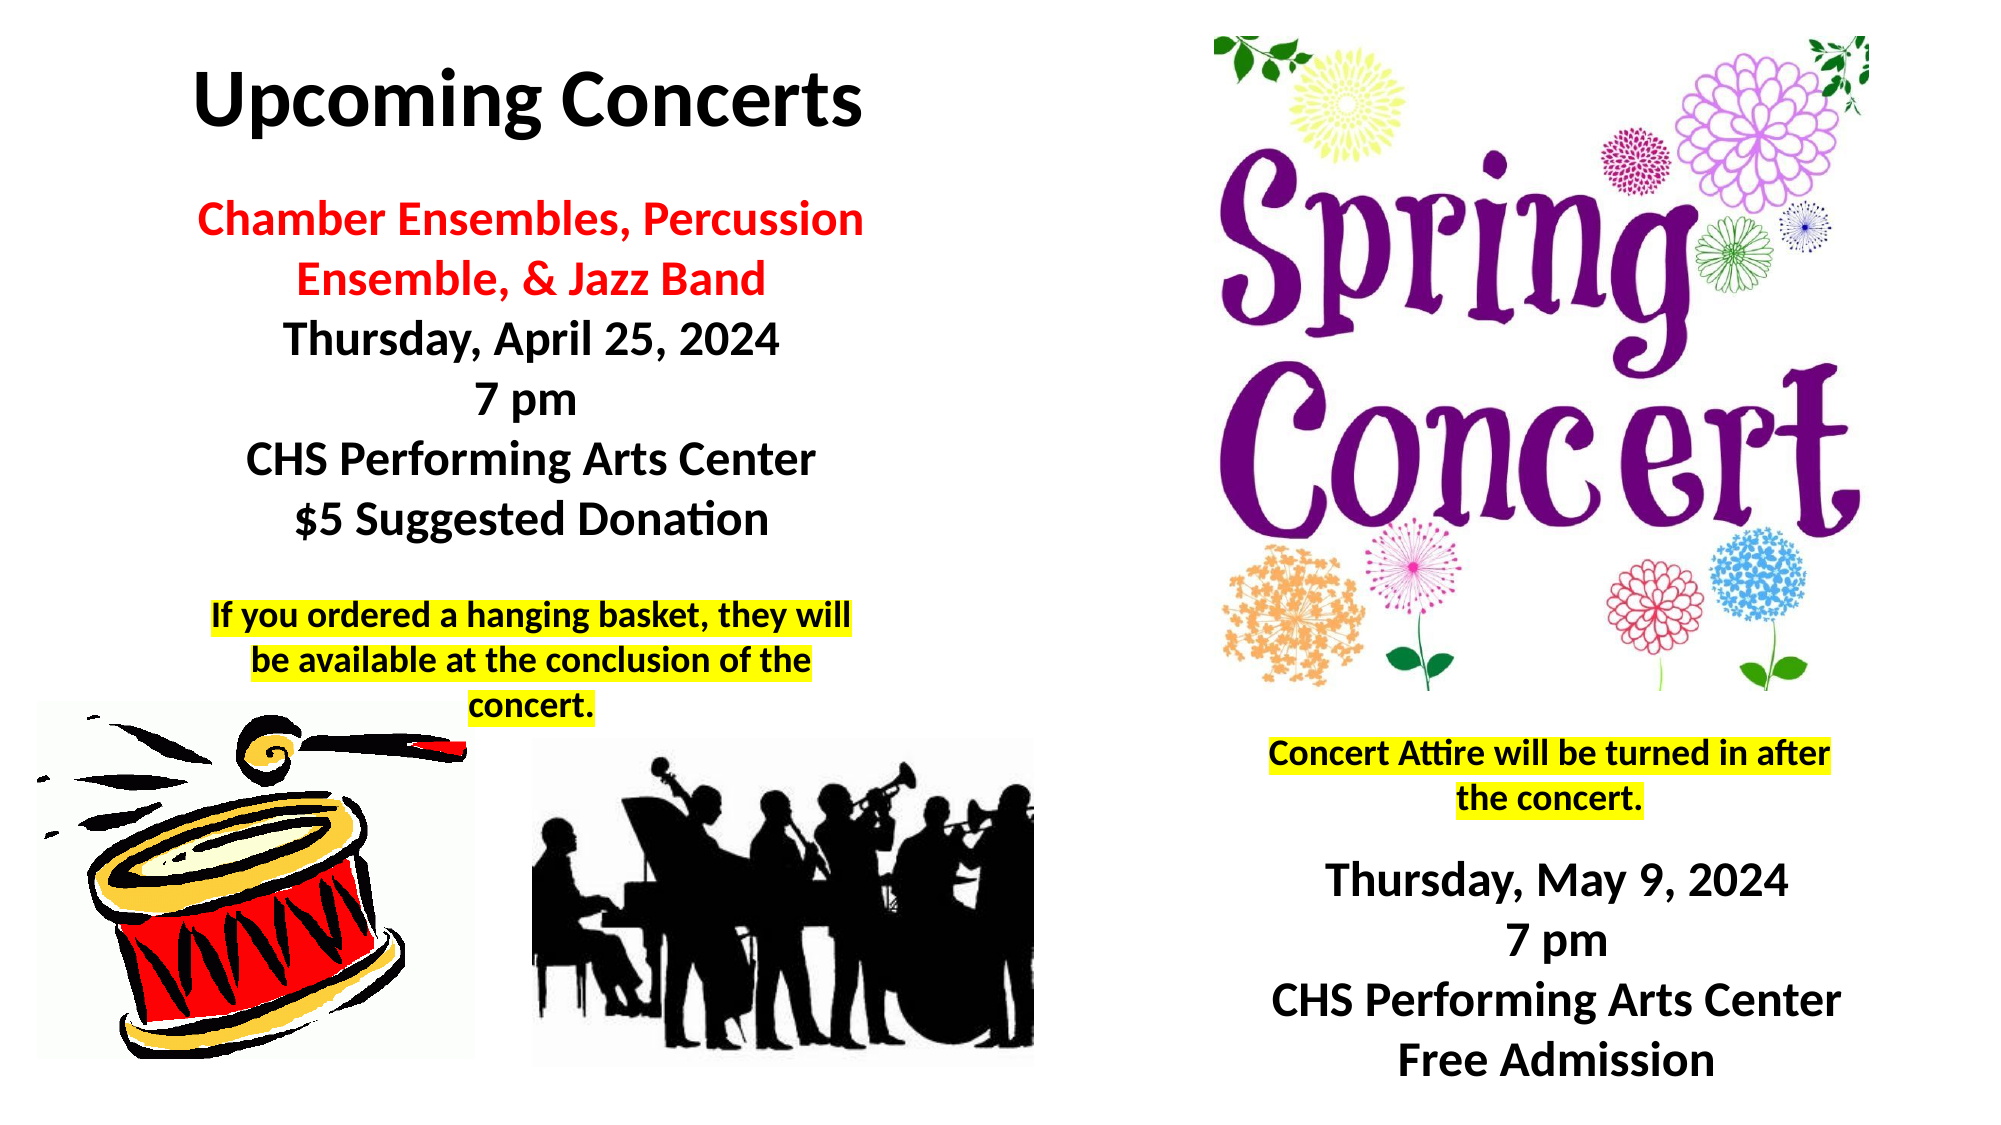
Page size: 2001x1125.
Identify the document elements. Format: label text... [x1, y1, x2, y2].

text_box If you ordered a hanging basket, they will be available at the conclusion of the concert. [177, 583, 886, 733]
text_box Thursday, May 9, 2024 7 pm CHS Performing Arts Center Free Admission [1214, 794, 1900, 1125]
picture [1213, 36, 1869, 691]
text_box Upcoming Concerts [103, 36, 958, 151]
text_box Concert Attire will be turned in after the concert. [1231, 720, 1869, 826]
text_box Chamber Ensembles, Percussion Ensemble, & Jazz Band Thursday, April 25, 2024 7 pm CHS Performing Arts Center $5 Suggested Donation [147, 178, 916, 553]
picture [532, 738, 1034, 1067]
picture [37, 701, 475, 1059]
